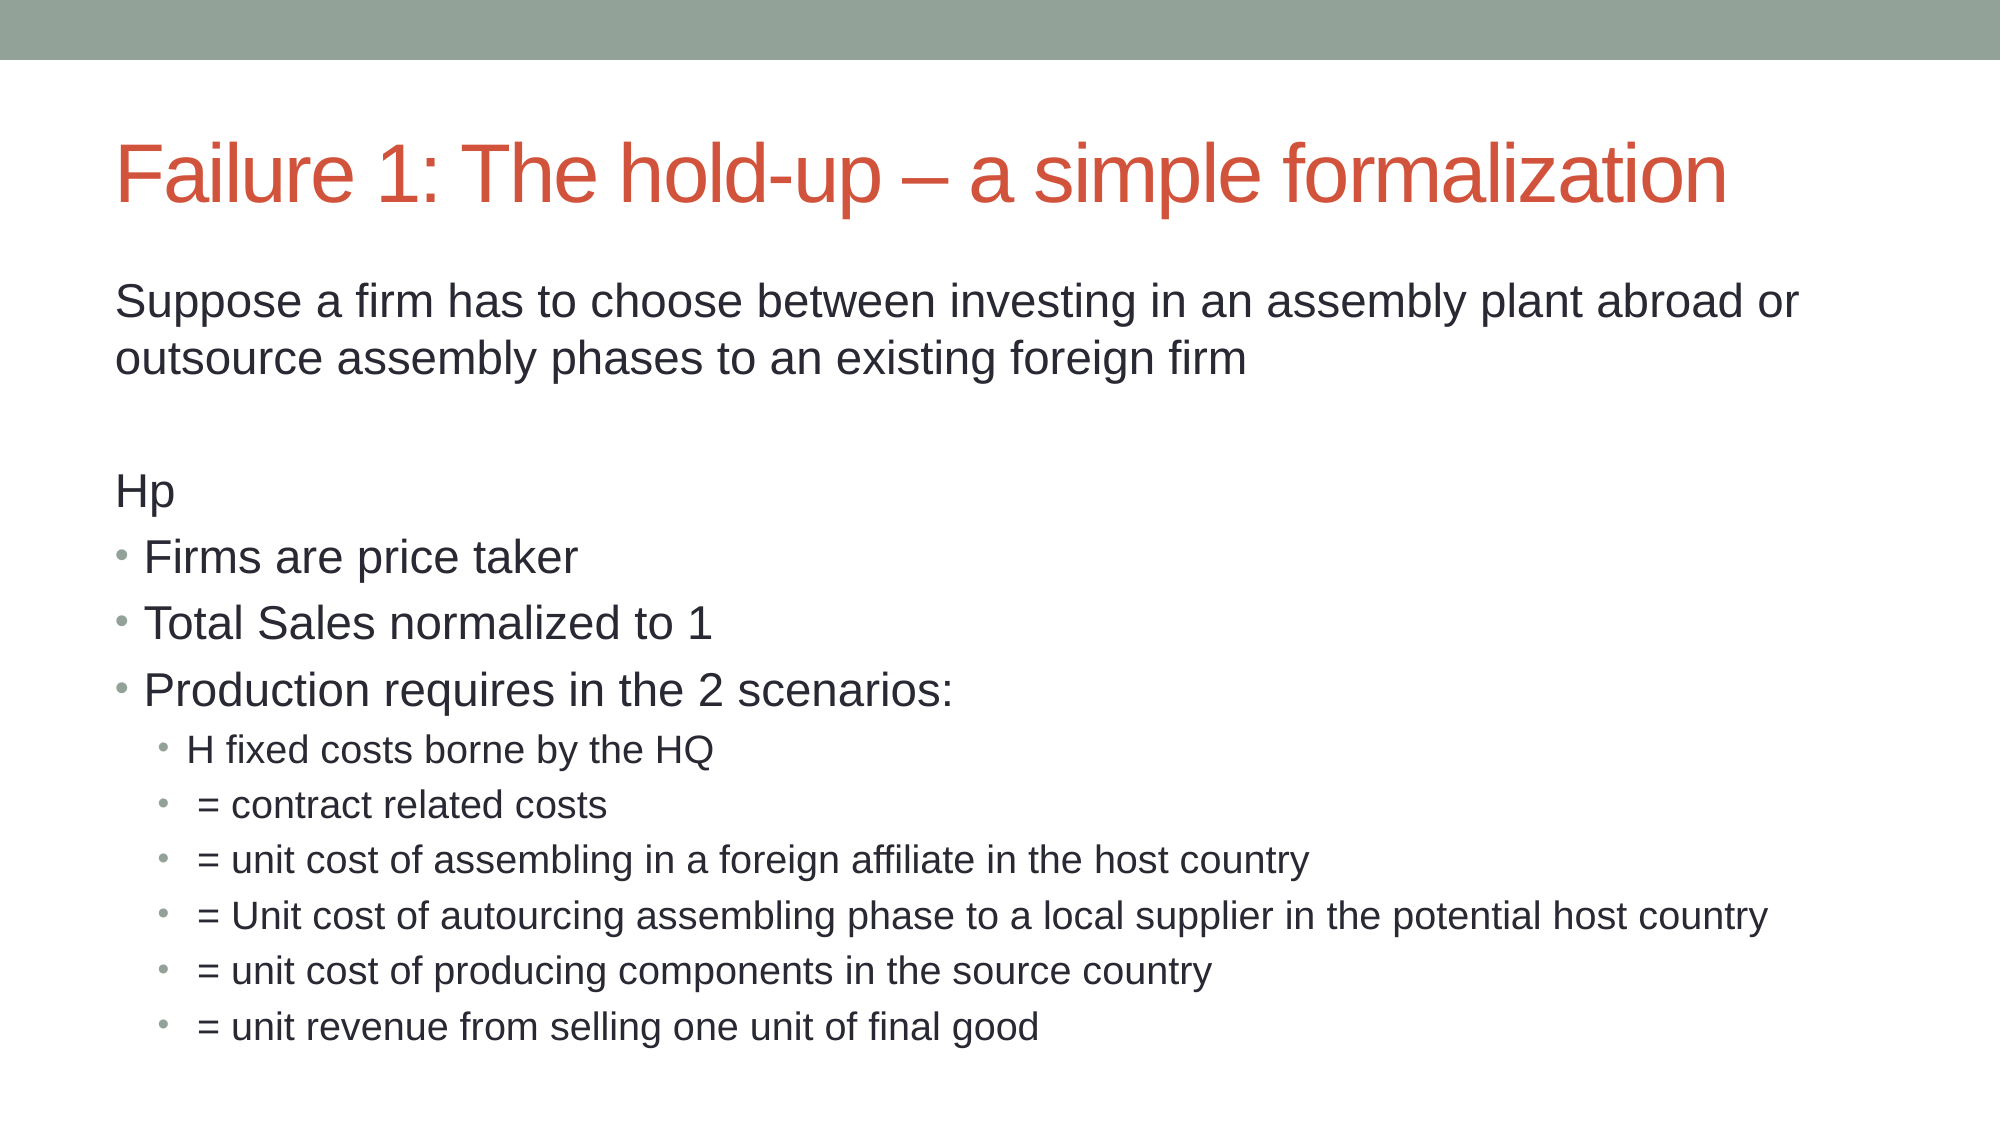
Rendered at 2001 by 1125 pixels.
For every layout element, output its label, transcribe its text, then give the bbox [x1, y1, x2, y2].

title Failure 1: The hold-up – a simple formalization [99, 87, 1900, 250]
